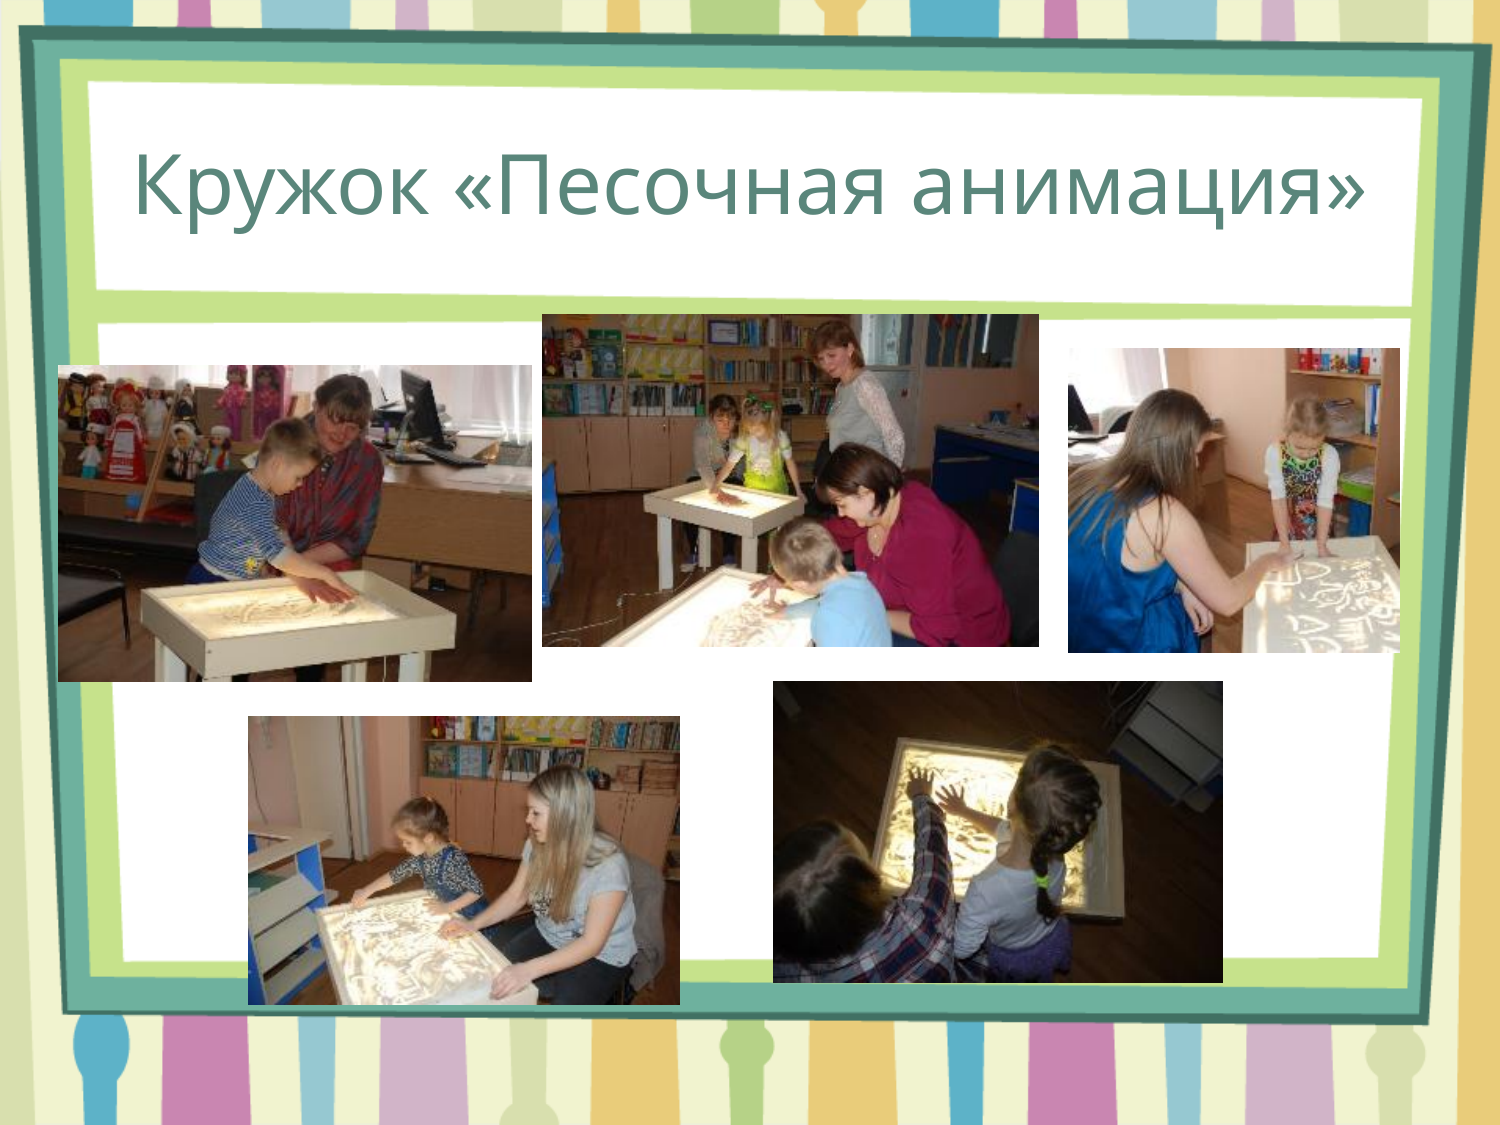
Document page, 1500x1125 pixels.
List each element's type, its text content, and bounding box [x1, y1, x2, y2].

title Кружок «Песочная анимация» [75, 87, 1425, 275]
picture [0, 0, 1500, 1125]
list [248, 716, 680, 1006]
